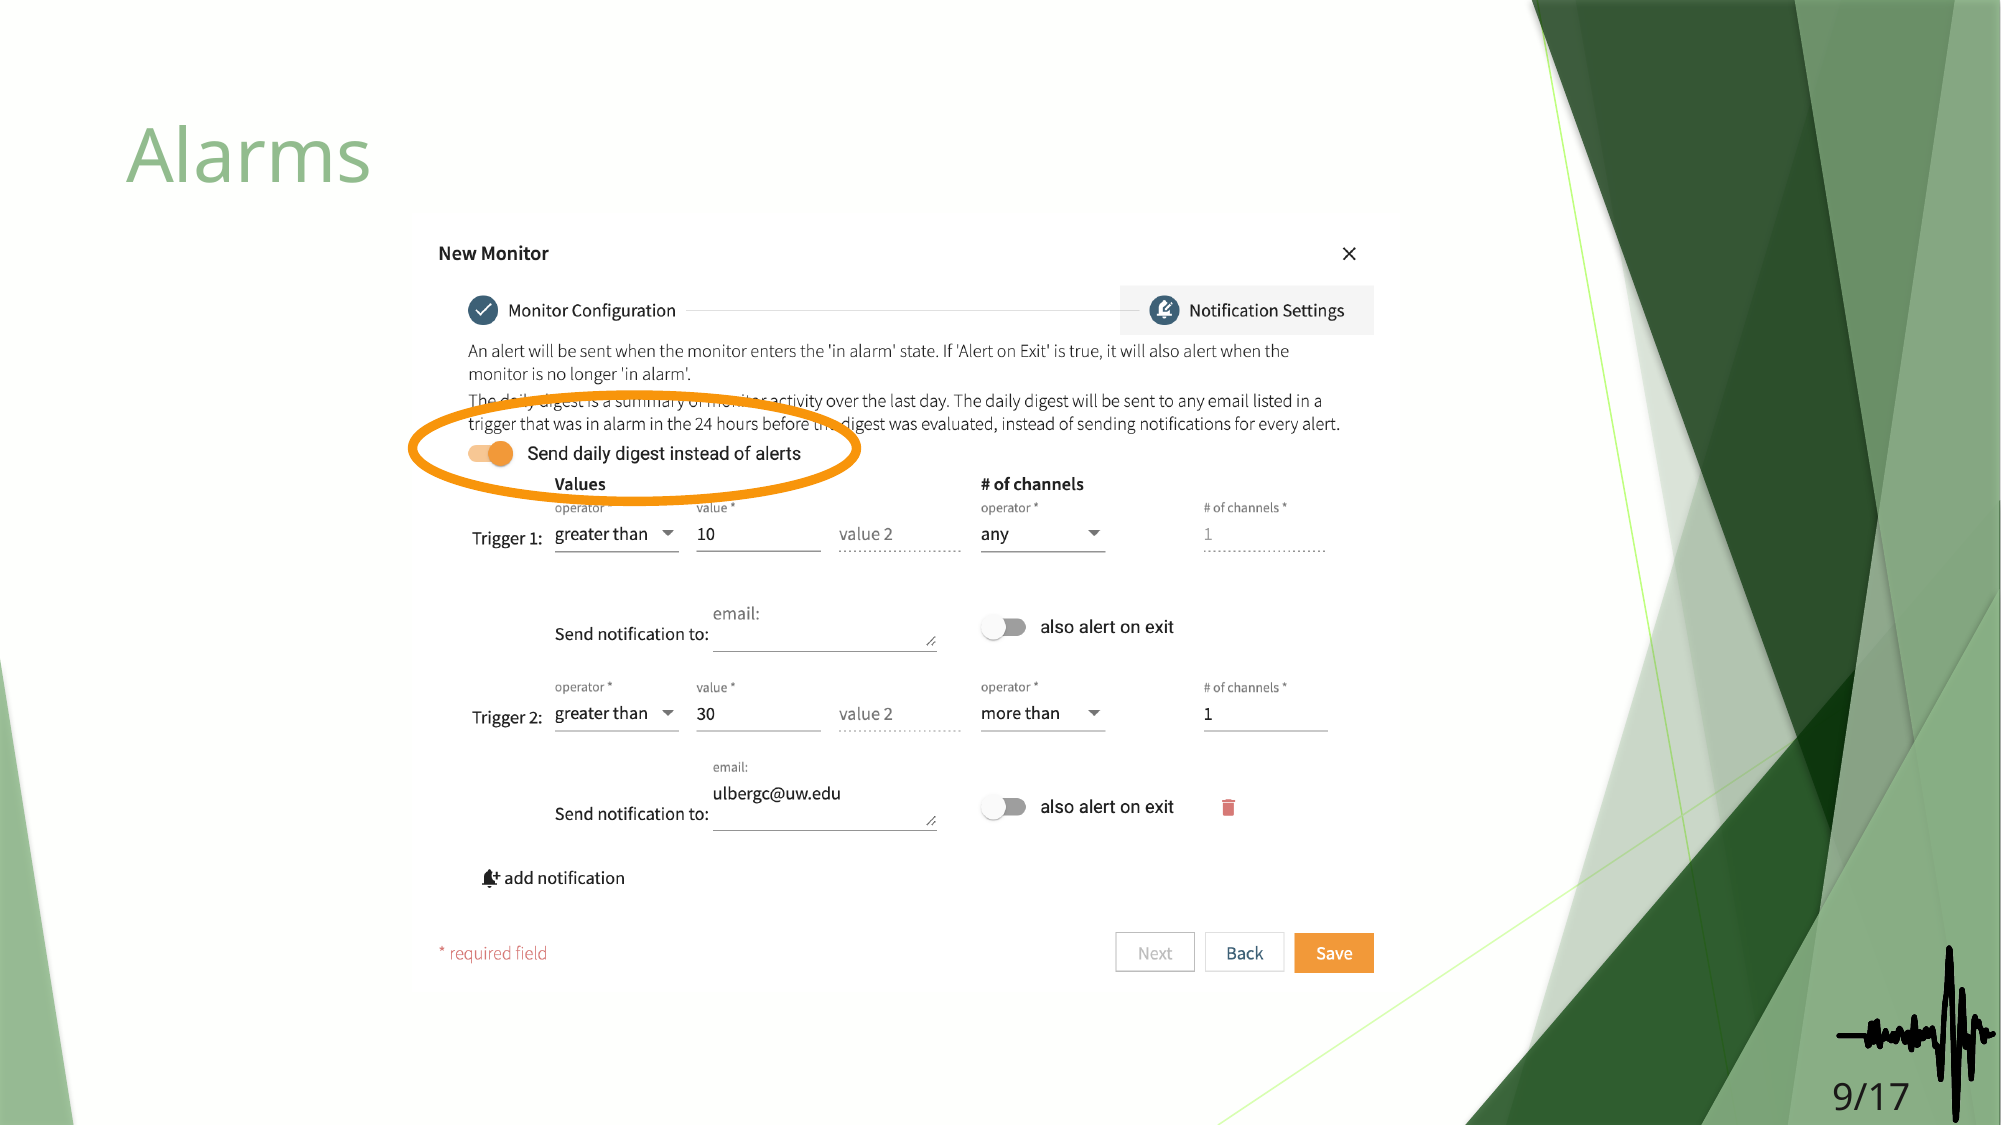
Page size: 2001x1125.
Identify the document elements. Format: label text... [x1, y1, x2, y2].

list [411, 212, 1400, 992]
title Alarms [111, 99, 1522, 317]
picture [1836, 945, 1996, 1123]
